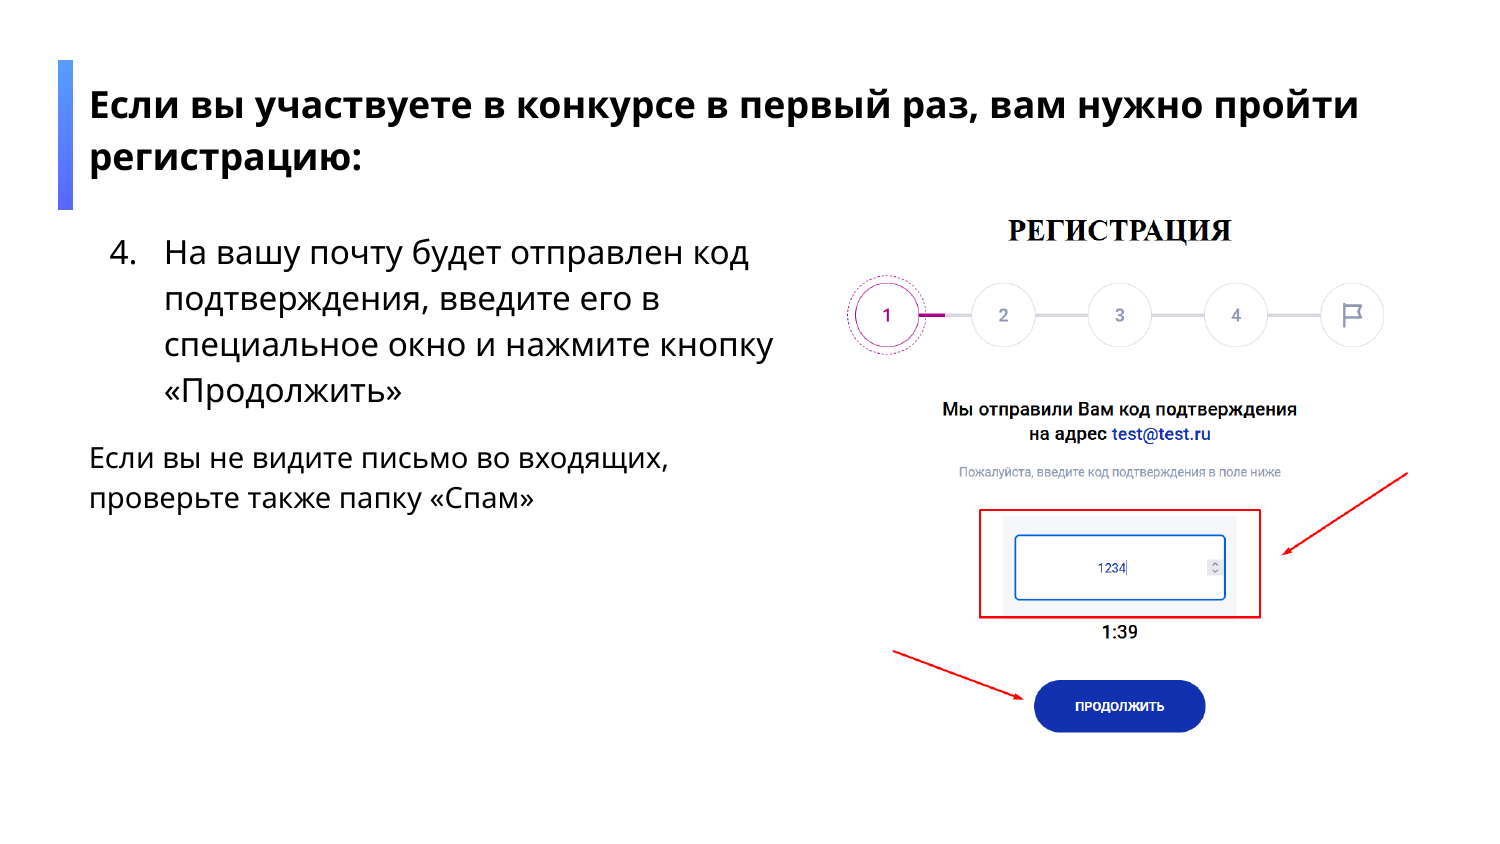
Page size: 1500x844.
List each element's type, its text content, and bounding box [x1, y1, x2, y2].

text_box Если вы участвуете в конкурсе в первый раз, вам нужно пройти регистрацию: [73, 58, 1427, 193]
text_box На вашу почту будет отправлен код подтверждения, введите его в специальное окно и нажмите кнопку «Продолжить» Если вы не видите письмо во входящих, проверьте также папку «Спам» [73, 210, 798, 530]
picture [819, 186, 1427, 768]
text_box [57, 59, 74, 211]
